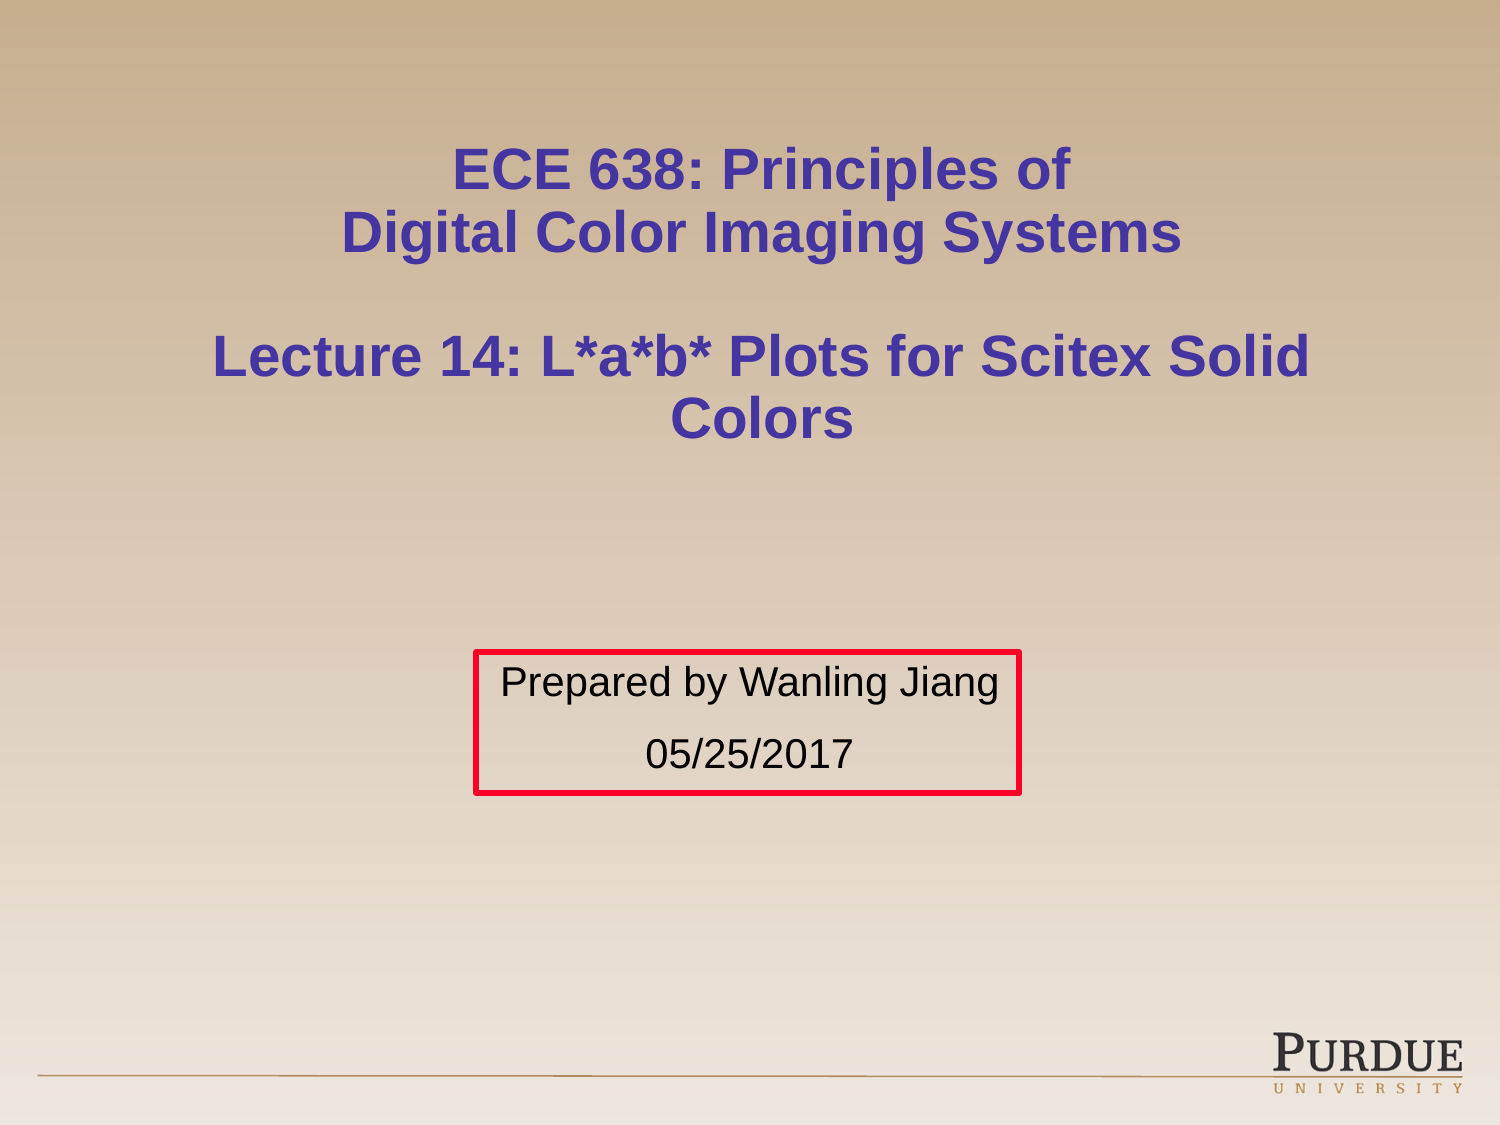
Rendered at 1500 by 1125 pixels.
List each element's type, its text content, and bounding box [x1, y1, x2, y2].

subtitle Prepared by Wanling Jiang 05/25/2017 [225, 637, 1275, 925]
text_box [476, 652, 1020, 793]
title ECE 638: Principles of Digital Color Imaging Systems Lecture 14: L*a*b* Plots for Scitex Solid Colors [124, 175, 1400, 417]
picture [1262, 1026, 1475, 1099]
